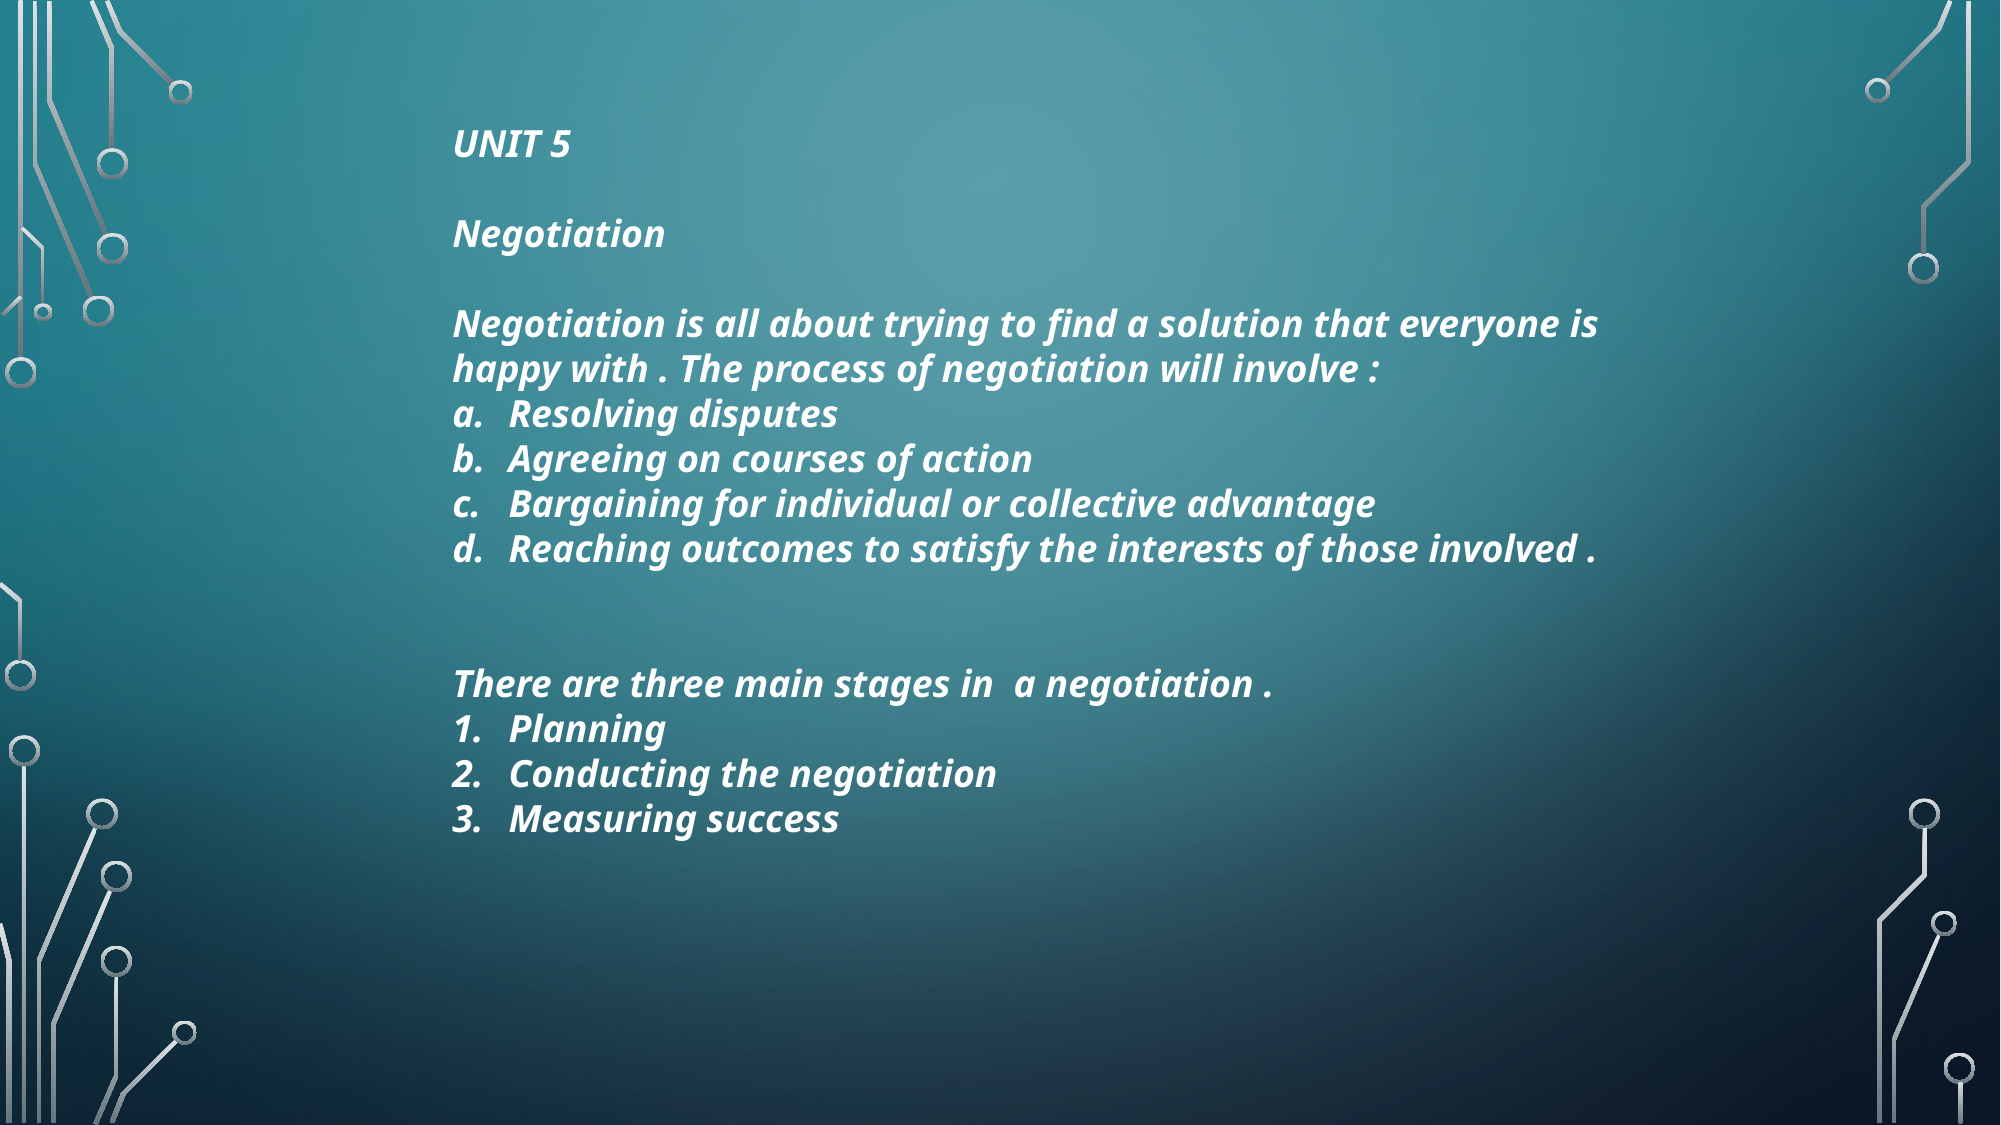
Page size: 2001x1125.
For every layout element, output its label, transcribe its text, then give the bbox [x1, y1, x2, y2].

text_box UNIT 5 Negotiation Negotiation is all about trying to find a solution that everyone is happy with . The process of negotiation will involve : Resolving disputes Agreeing on courses of action Bargaining for individual or collective advantage Reaching outcomes to satisfy the interests of those involved . There are three main stages in a negotiation . Planning Conducting the negotiation Measuring success [437, 112, 1675, 1028]
